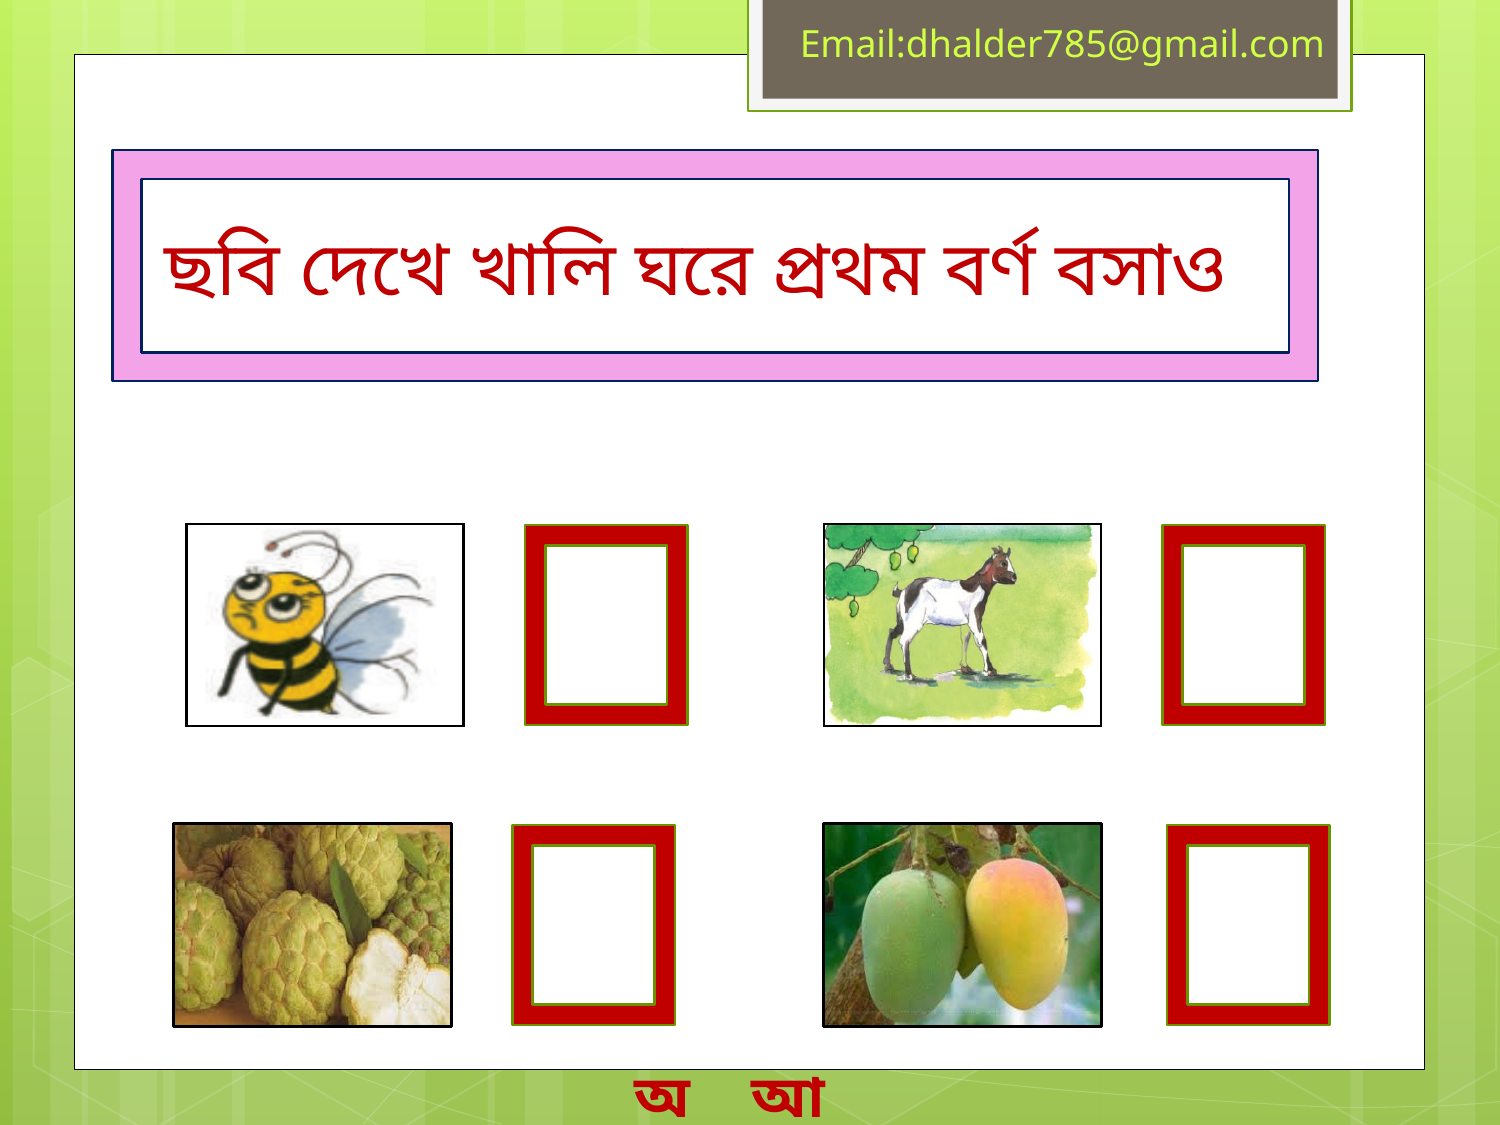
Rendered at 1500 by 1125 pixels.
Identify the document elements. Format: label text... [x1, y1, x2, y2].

text_box [524, 524, 689, 726]
text_box [1161, 524, 1326, 726]
picture [824, 824, 1101, 1026]
picture [187, 524, 463, 726]
text_box Email:dhalder785@gmail.com [762, 12, 1363, 73]
picture [174, 824, 451, 1026]
text_box ছবি দেখে খালি ঘরে প্রথম বর্ণ বসাও [111, 149, 1319, 382]
text_box [1166, 824, 1331, 1026]
picture [824, 524, 1101, 726]
text_box অ আ [612, 1051, 863, 1125]
text_box [511, 824, 676, 1026]
